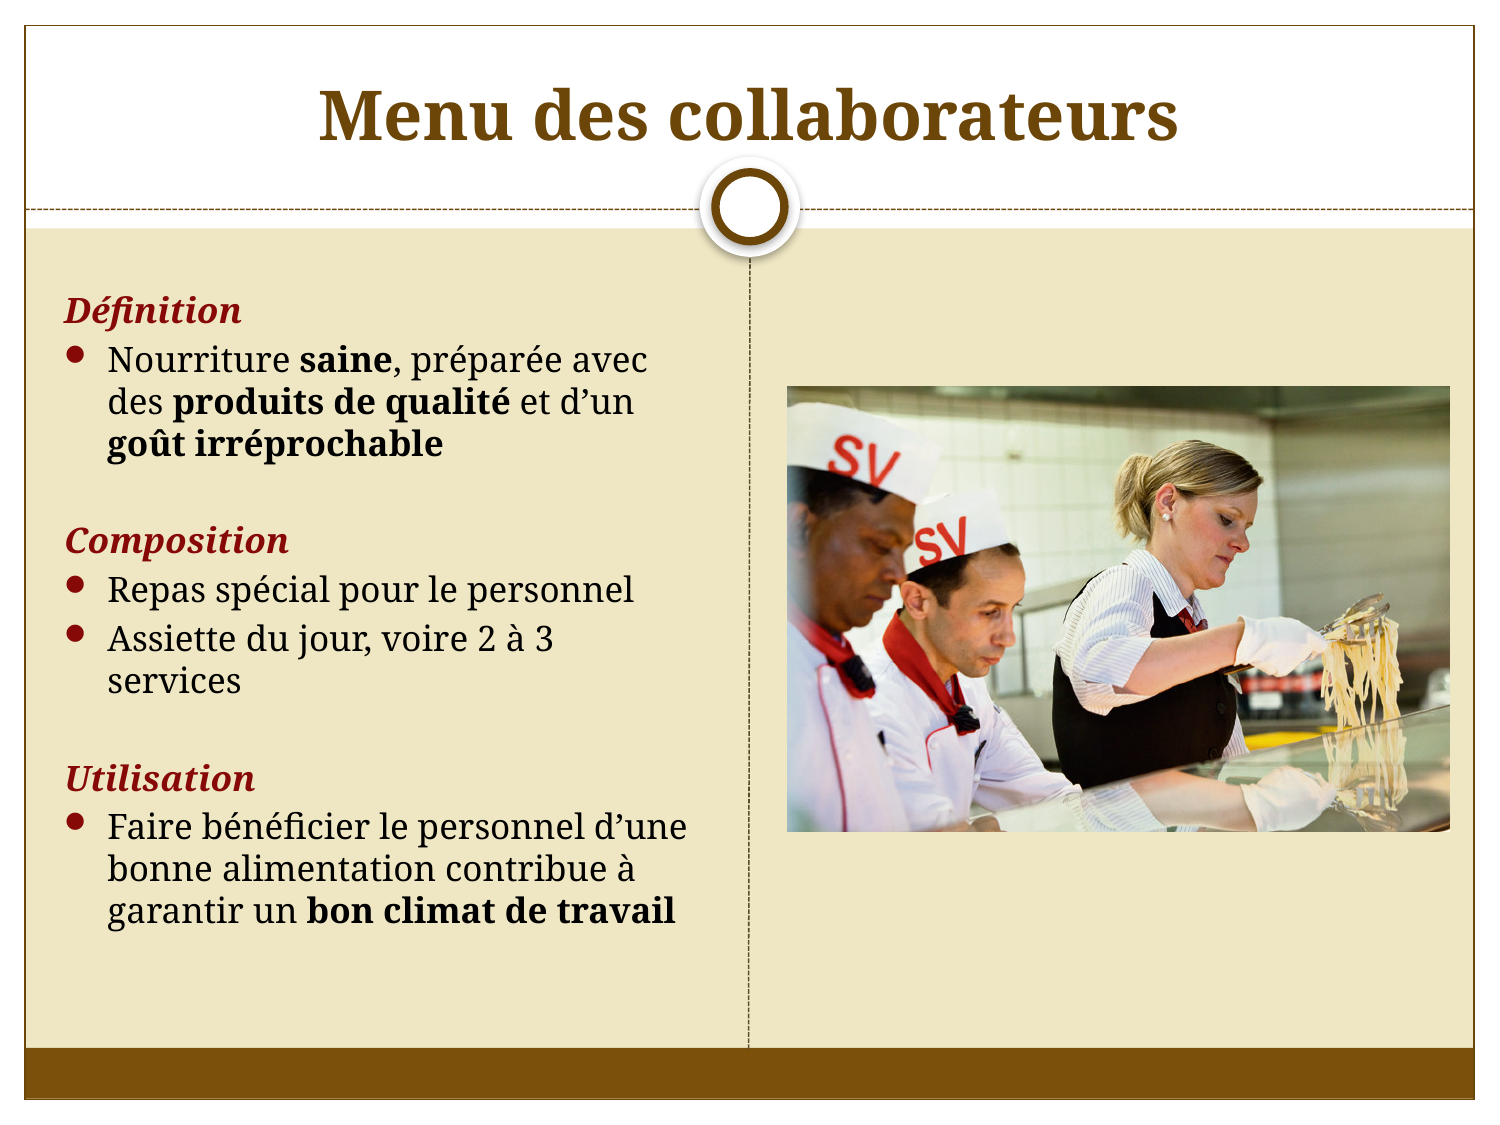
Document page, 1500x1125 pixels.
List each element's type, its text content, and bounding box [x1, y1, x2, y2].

list Définition Nourriture saine, préparée avec des produits de qualité et d’un goût irréprochable Composition Repas spécial pour le personnel Assiette du jour, voire 2 à 3 services Utilisation Faire bénéficier le personnel d’une bonne alimentation contribue à garantir un bon climat de travail [49, 281, 712, 976]
title Menu des collaborateurs [49, 37, 1450, 162]
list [787, 224, 1451, 994]
